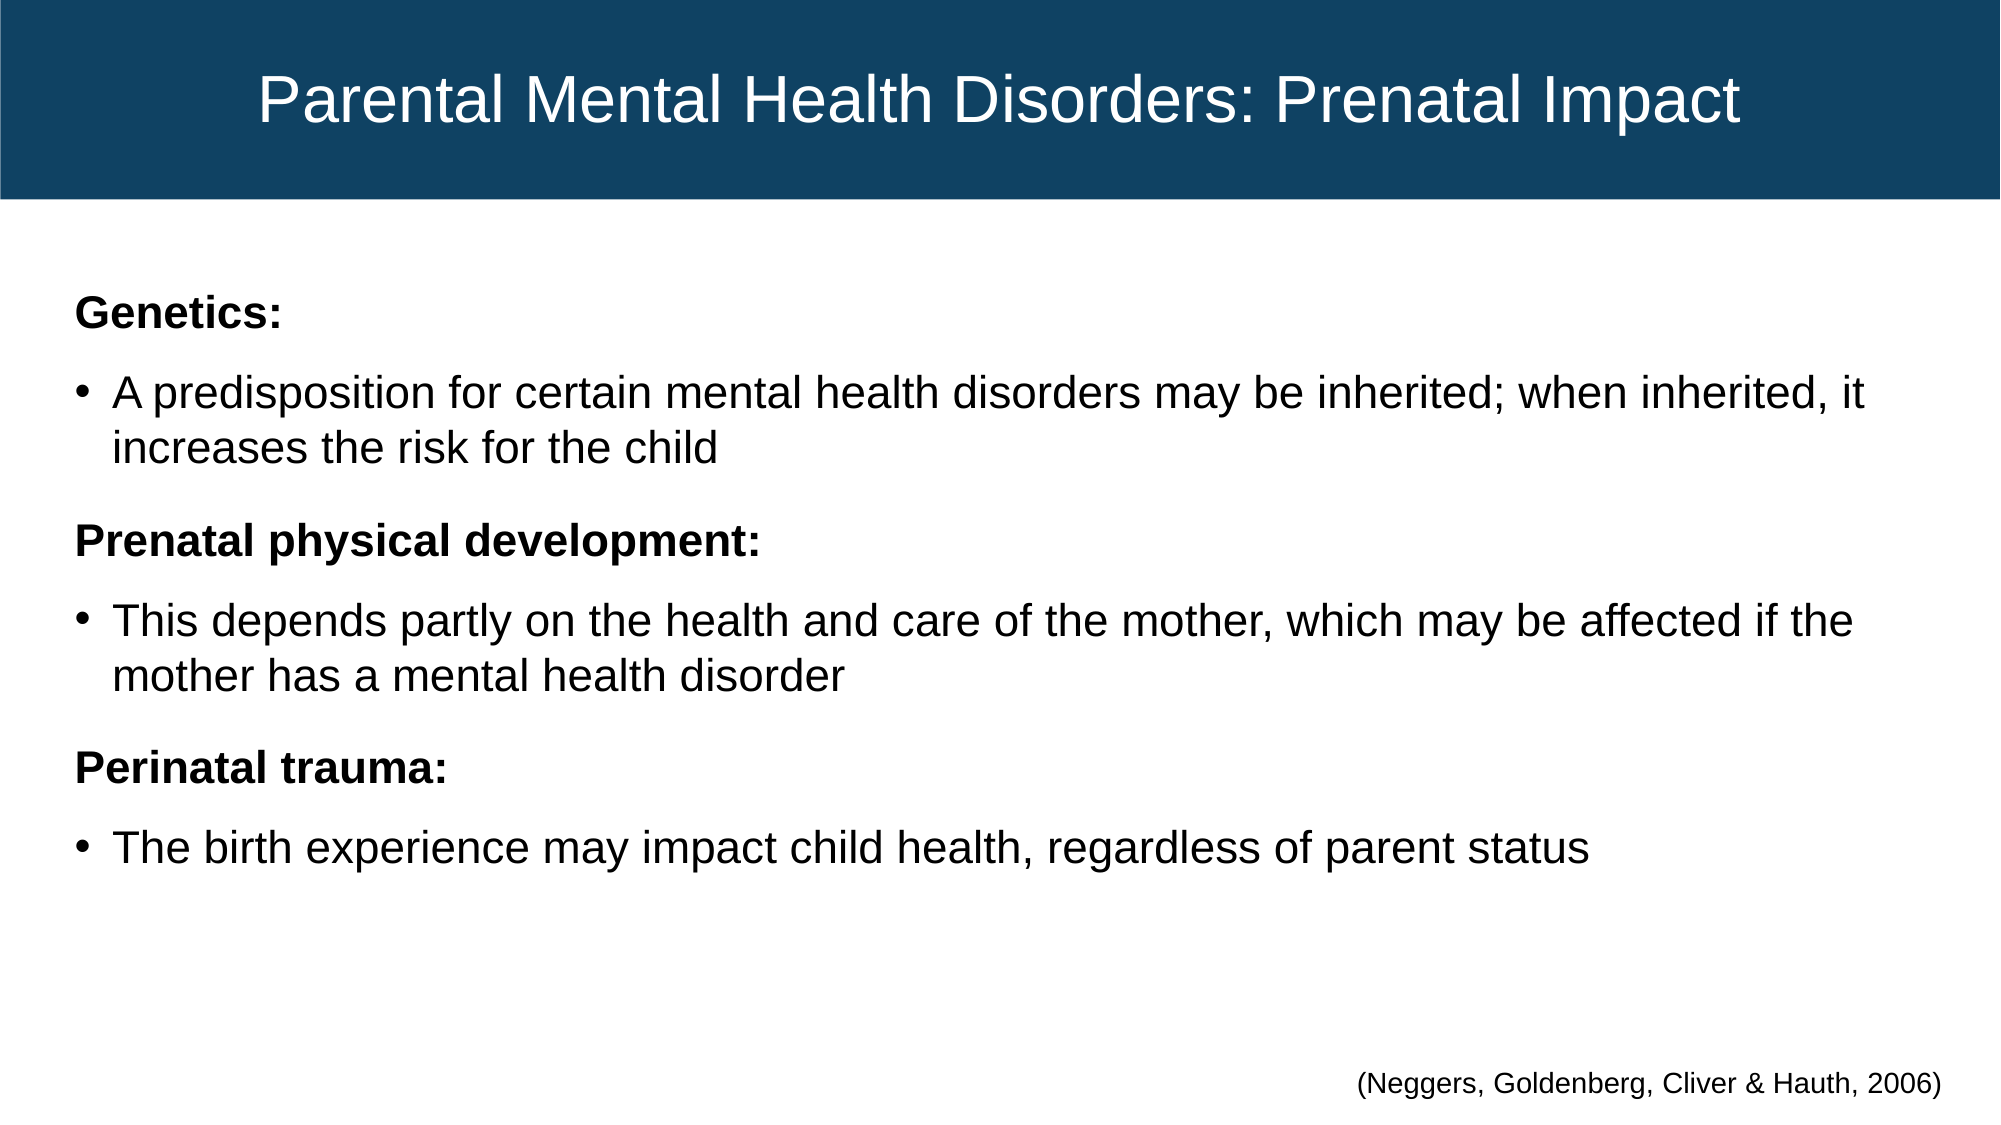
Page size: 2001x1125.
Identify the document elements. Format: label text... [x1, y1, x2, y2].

text_box (Neggers, Goldenberg, Cliver & Hauth, 2006) [1342, 1056, 1961, 1107]
title Parental Mental Health Disorders: Prenatal Impact [0, 0, 2000, 200]
list Genetics: A predisposition for certain mental health disorders may be inherited; when inherited, it increases the risk for the child Prenatal physical development: This depends partly on the health and care of the mother, which may be affected if the mother has a mental health disorder Perinatal trauma: The birth experience may impact child health, regardless of parent status [59, 275, 1942, 1014]
